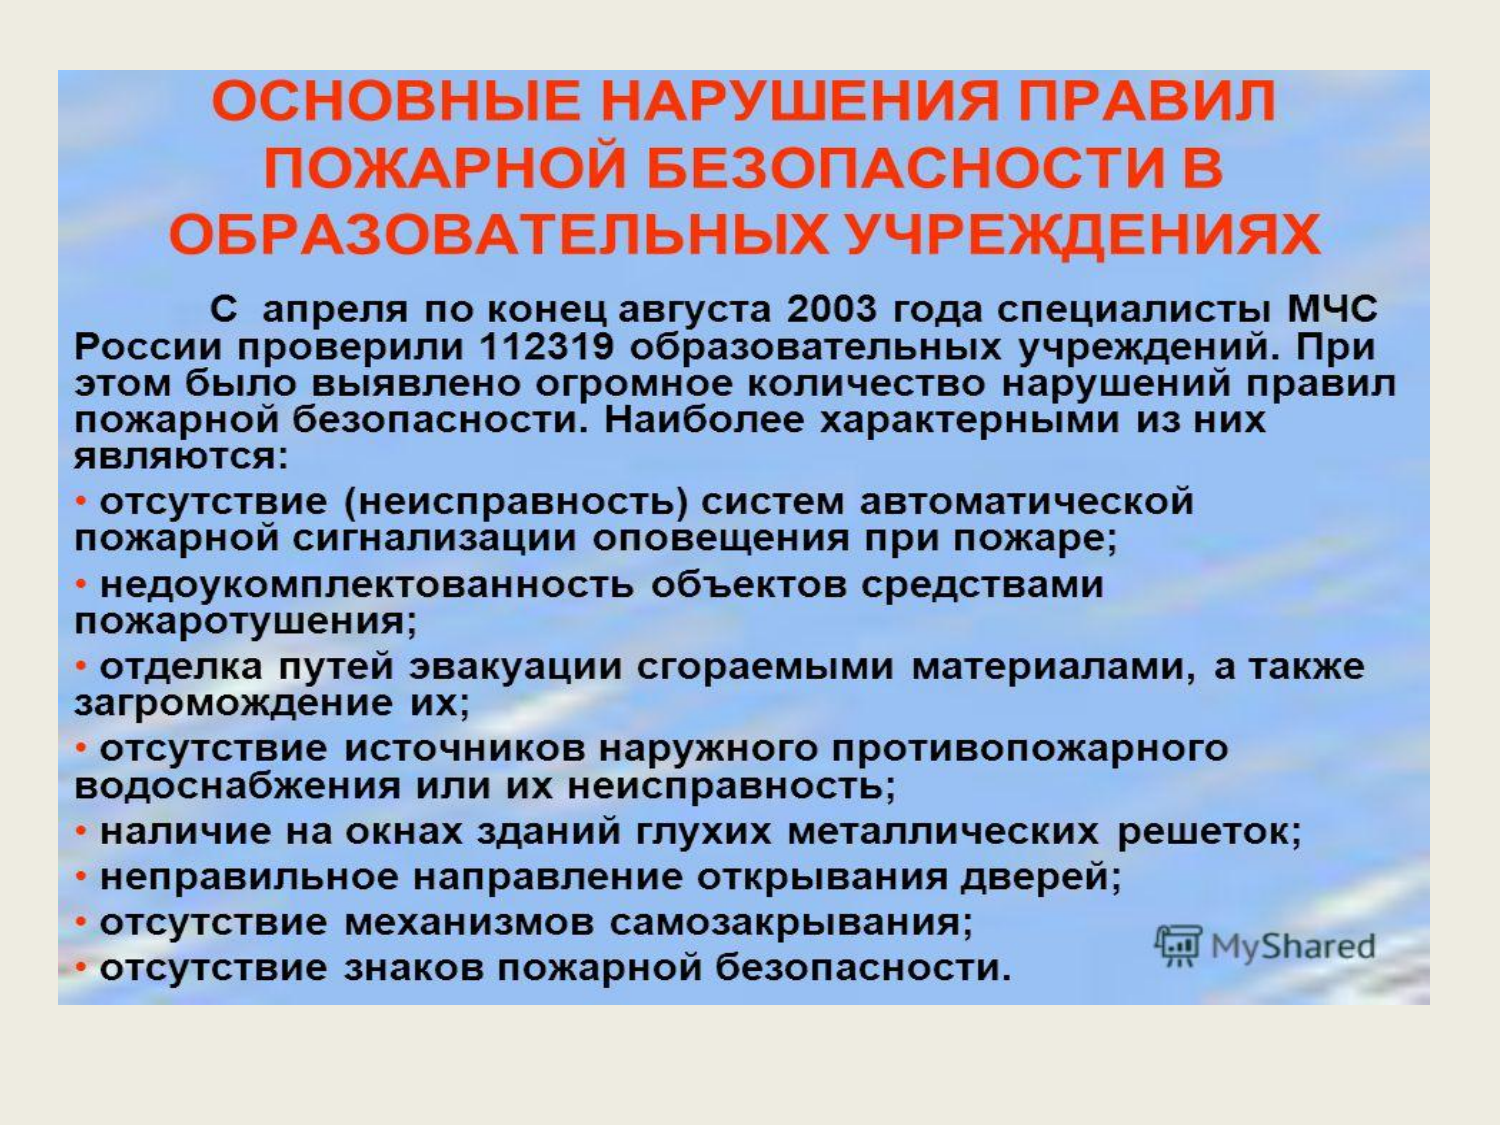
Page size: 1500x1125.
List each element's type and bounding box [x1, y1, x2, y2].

list [58, 70, 1430, 1006]
